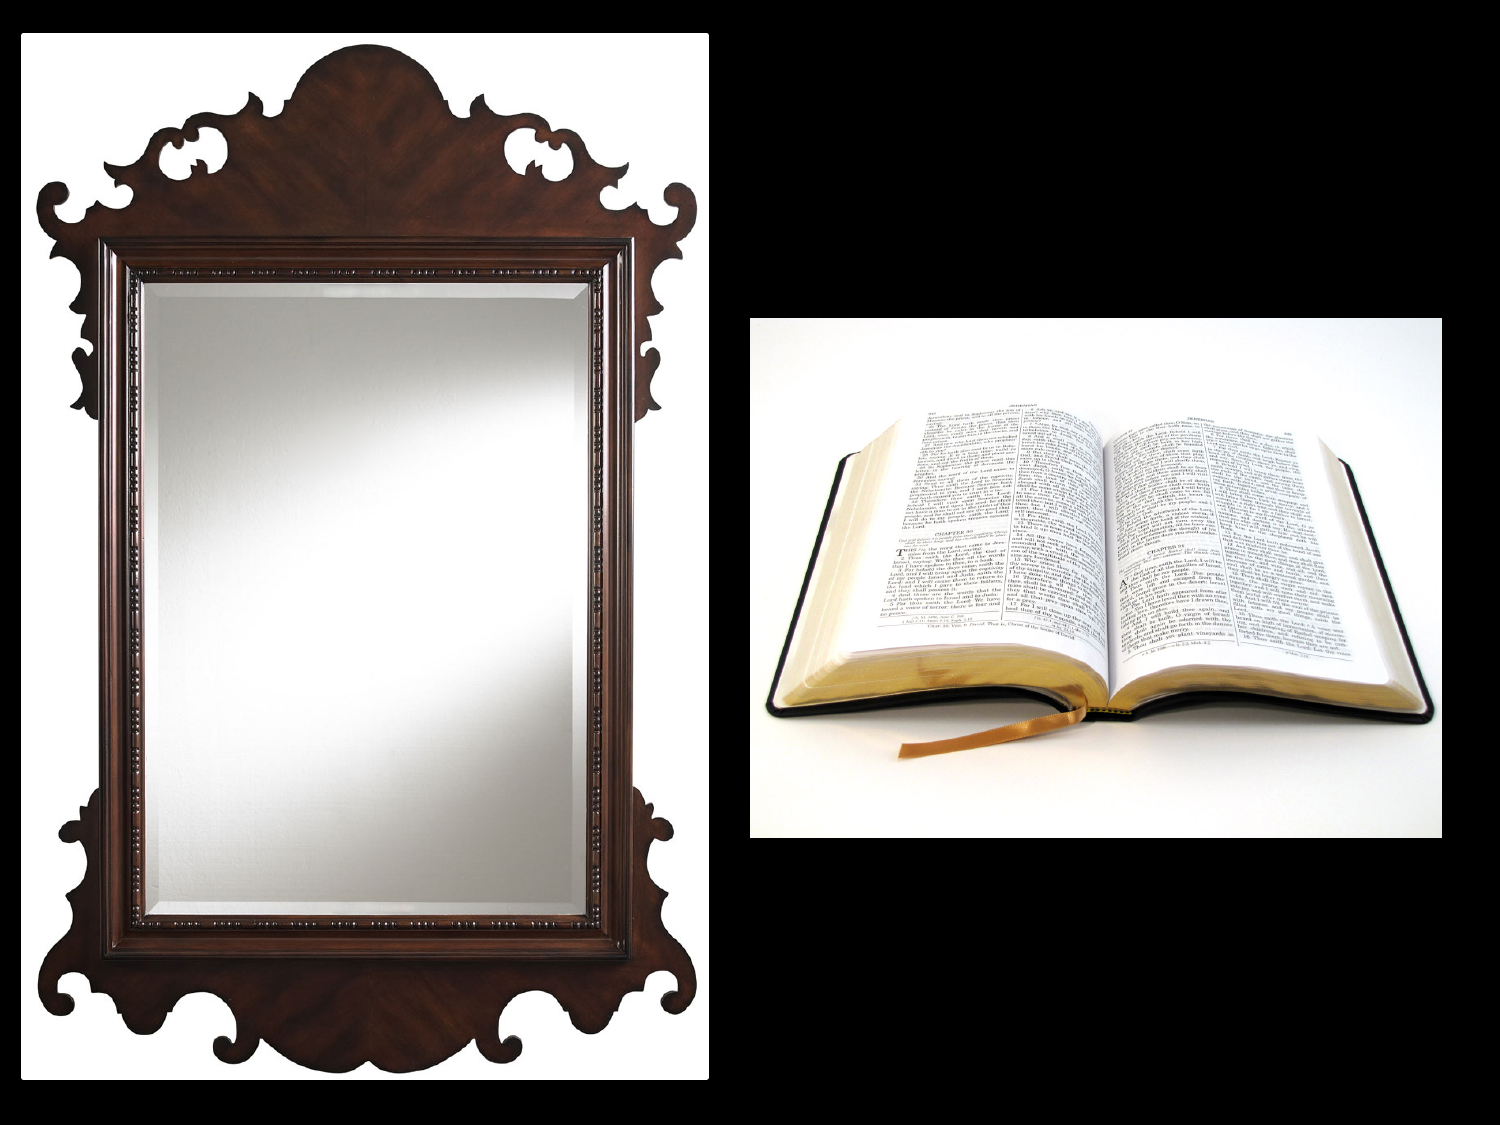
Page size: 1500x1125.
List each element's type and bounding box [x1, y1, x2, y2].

picture [25, 37, 705, 1076]
picture [749, 318, 1442, 838]
